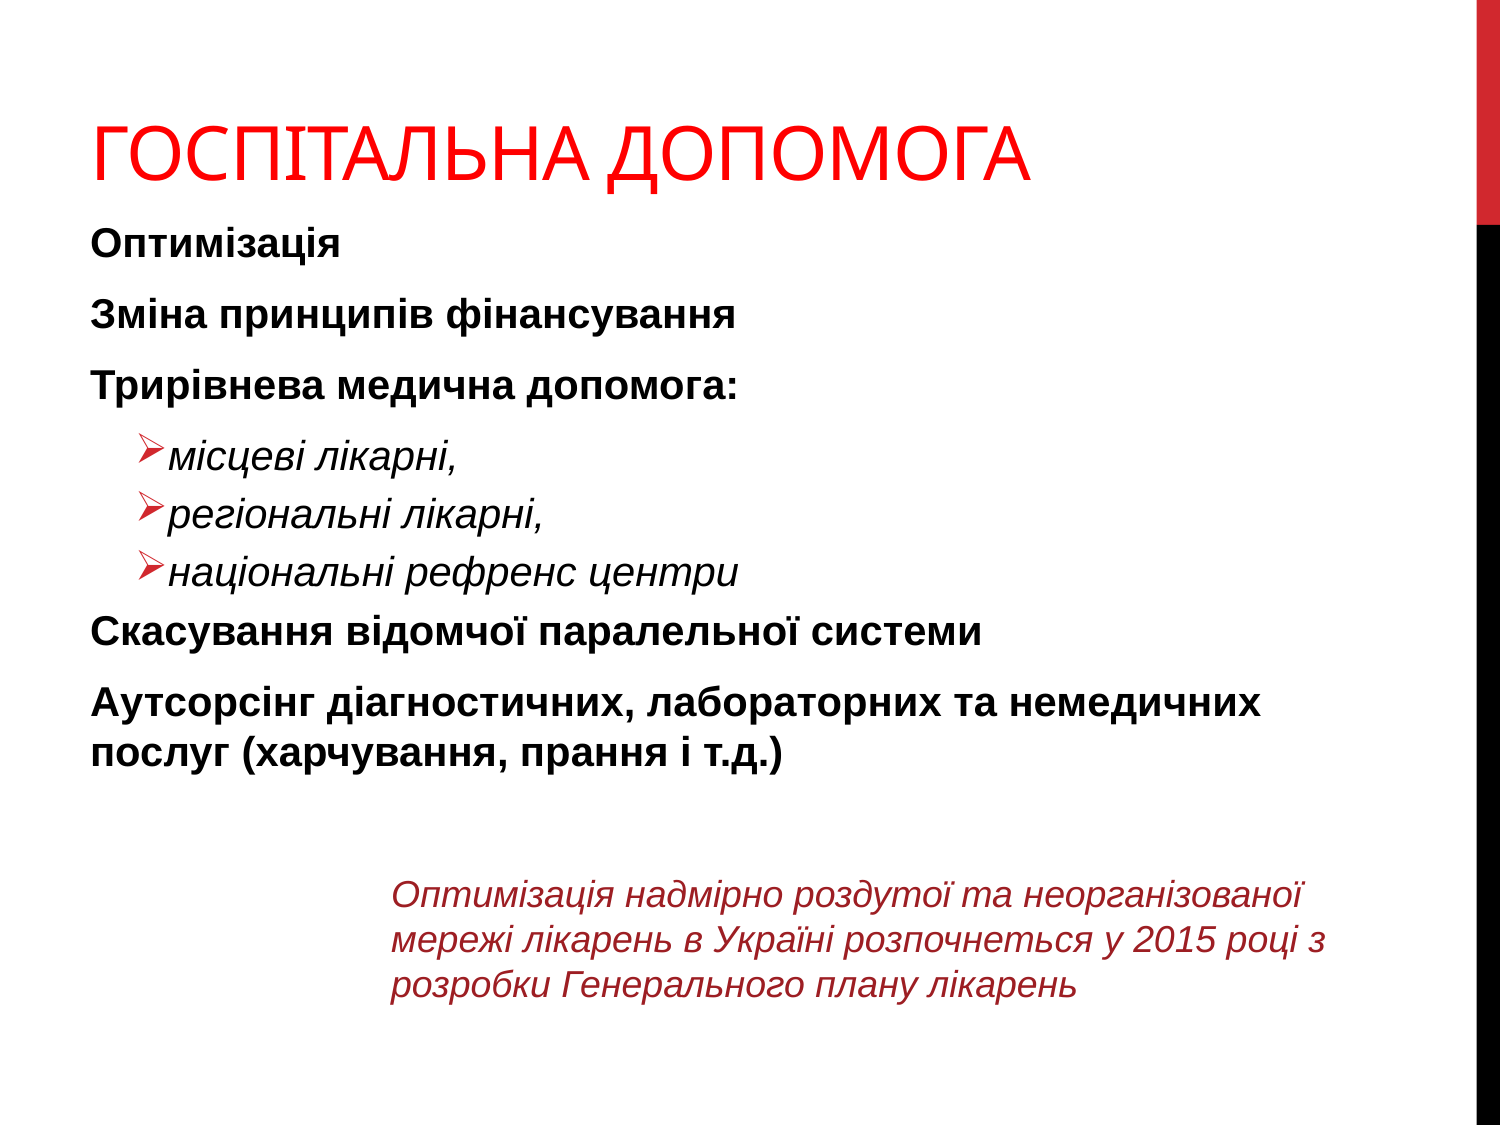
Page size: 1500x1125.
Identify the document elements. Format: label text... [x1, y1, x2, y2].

list Оптимізація Зміна принципів фінансування Трирівнева медична допомога: місцеві лікарні, регіональні лікарні, національні рефренс центри Скасування відомчої паралельної системи Аутсорсінг діагностичних, лабораторних та немедичних послуг (харчування, прання і т.д.) [75, 208, 1325, 1005]
text_box Оптимізація надмірно роздутої та неорганізованої мережі лікарень в Україні розпочнеться у 2015 році з розробки Генерального плану лікарень [376, 862, 1390, 1013]
title Госпітальна допомога [75, 42, 1317, 203]
